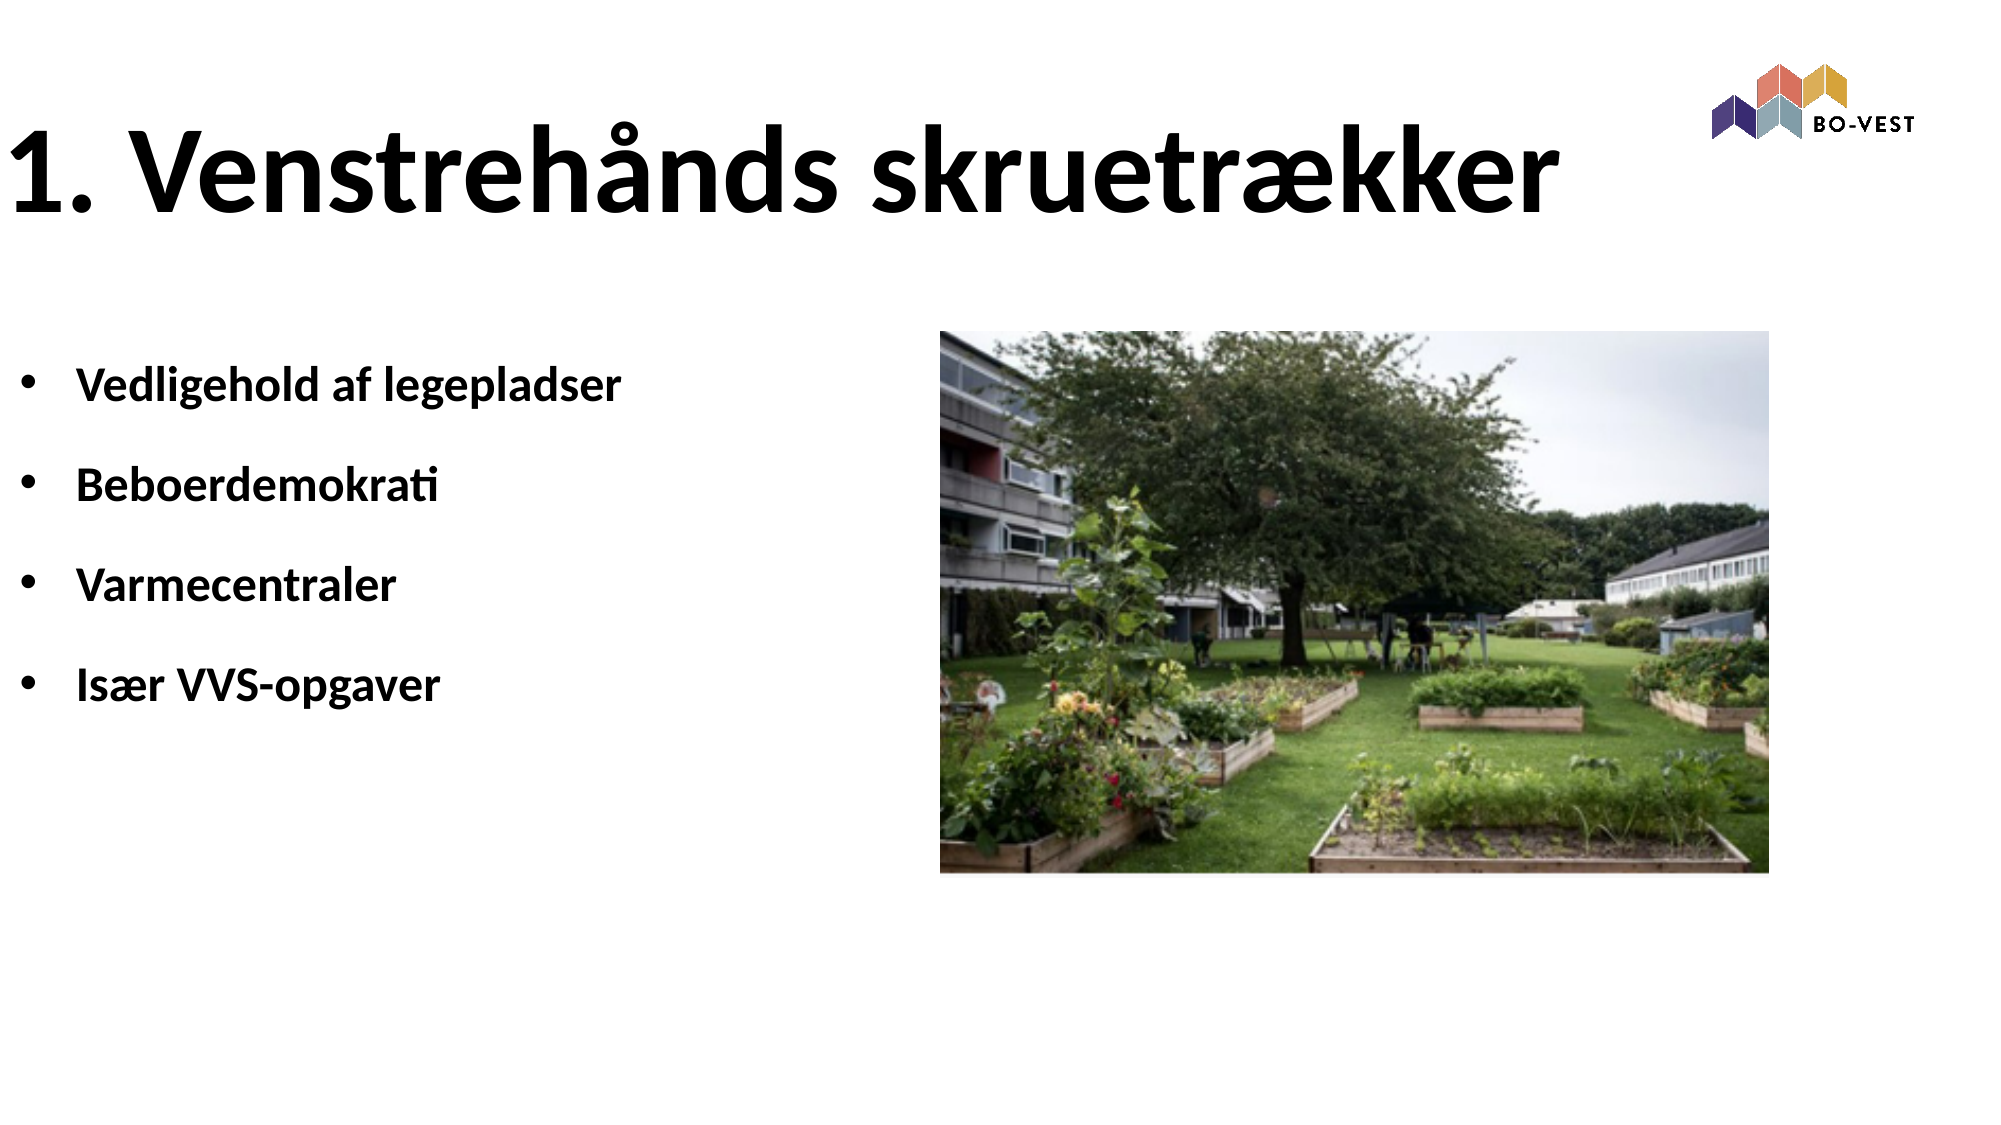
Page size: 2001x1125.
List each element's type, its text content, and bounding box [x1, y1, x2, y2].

list Vedligehold af legepladser Beboerdemokrati Varmecentraler Især VVS-opgaver [19, 361, 925, 1086]
title 1. Venstrehånds skruetrækker [0, 54, 1567, 238]
picture [1712, 64, 1914, 139]
picture [940, 331, 1770, 879]
